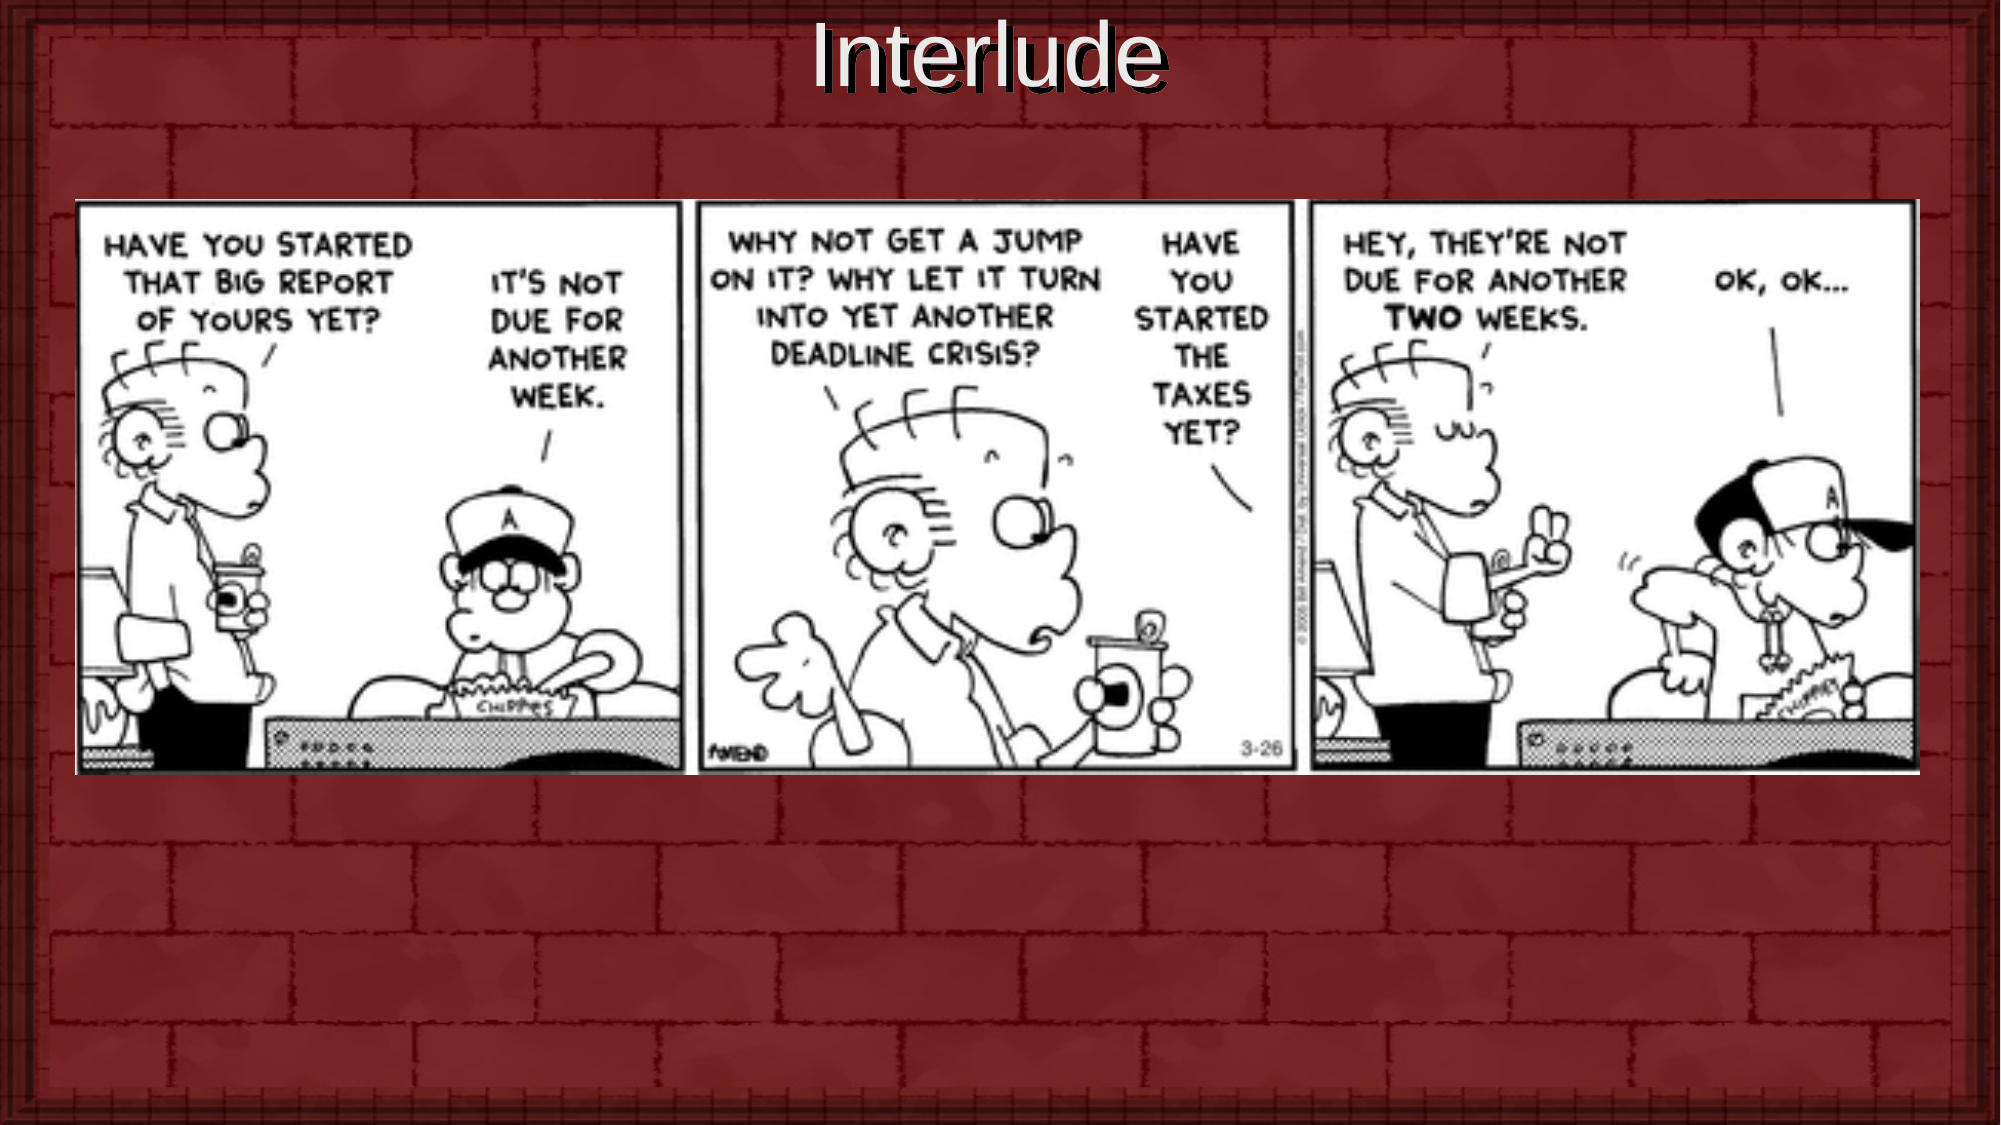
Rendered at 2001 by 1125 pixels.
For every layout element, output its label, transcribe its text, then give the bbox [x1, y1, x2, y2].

title Interlude [349, 0, 1626, 138]
picture [0, 0, 2001, 1125]
